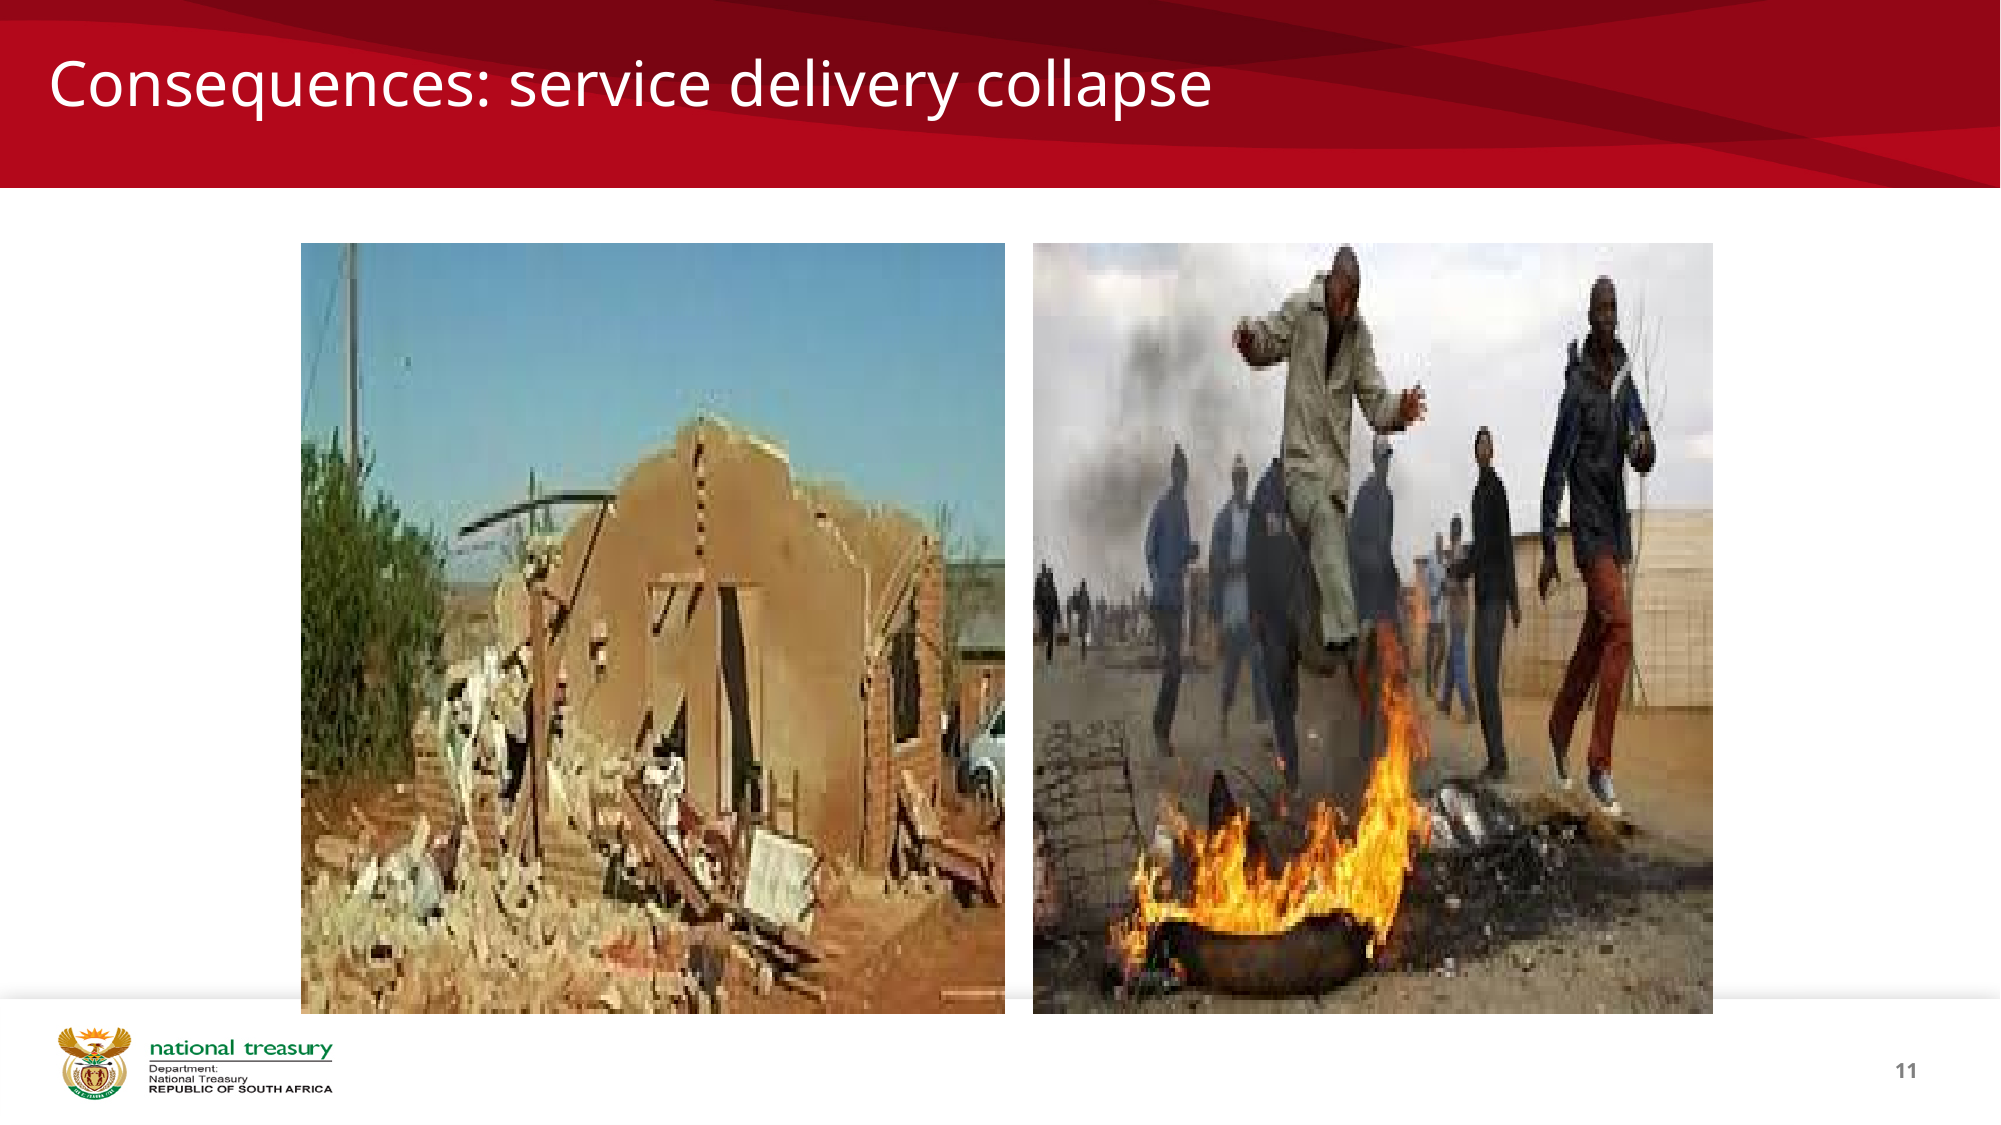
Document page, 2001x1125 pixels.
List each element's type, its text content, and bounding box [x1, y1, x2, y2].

title Consequences: service delivery collapse [33, 12, 1734, 150]
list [301, 243, 1005, 1015]
picture [0, 0, 2001, 188]
slide_number 11 [1516, 1049, 1934, 1125]
picture [0, 243, 2000, 1125]
